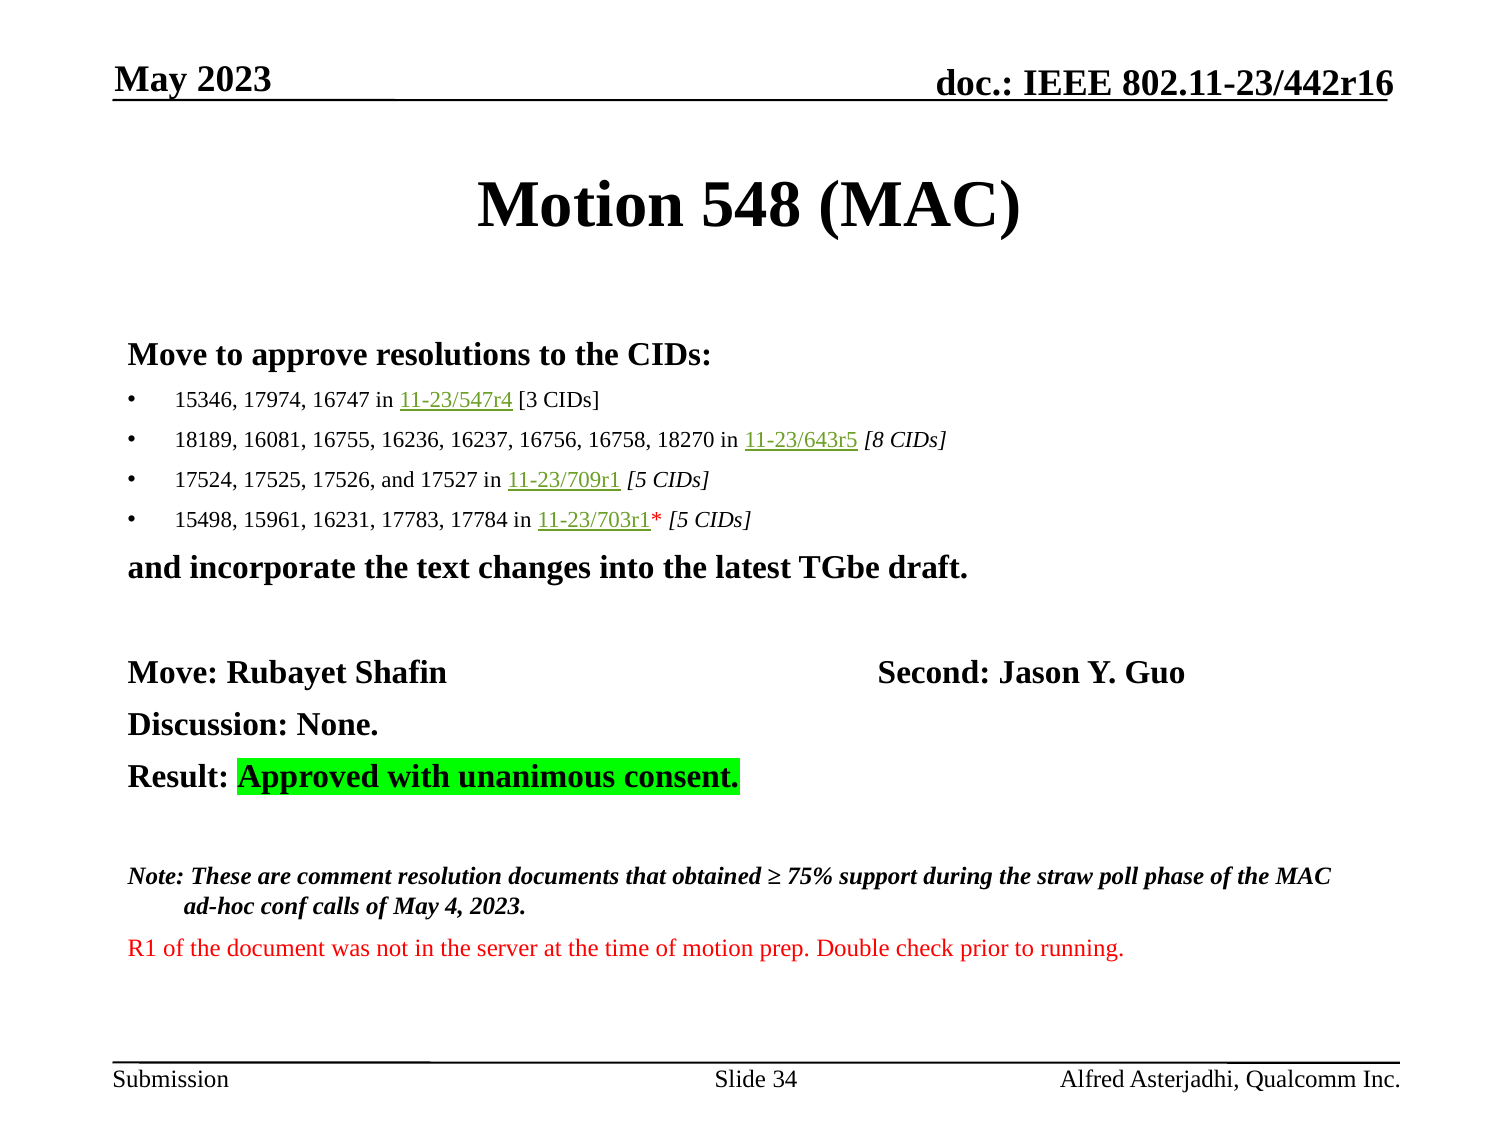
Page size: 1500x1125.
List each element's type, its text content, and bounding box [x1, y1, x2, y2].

list Move to approve resolutions to the CIDs: 15346, 17974, 16747 in 11-23/547r4 [3 CIDs] 18189, 16081, 16755, 16236, 16237, 16756, 16758, 18270 in 11-23/643r5 [8 CIDs] 17524, 17525, 17526, and 17527 in 11-23/709r1 [5 CIDs] 15498, 15961, 16231, 17783, 17784 in 11-23/703r1* [5 CIDs] and incorporate the text changes into the latest TGbe draft. Move: Rubayet Shafin Second: Jason Y. Guo Discussion: None. Result: Approved with unanimous consent. Note: These are comment resolution documents that obtained ≥ 75% support during the straw poll phase of the MAC ad-hoc conf calls of May 4, 2023. R1 of the document was not in the server at the time of motion prep. Double check prior to running. [112, 324, 1388, 1063]
slide_number Slide 34 [712, 1061, 800, 1123]
footer Alfred Asterjadhi, Qualcomm Inc. [878, 1061, 1402, 1093]
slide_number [114, 54, 423, 100]
title Motion 548 (MAC) [112, 112, 1388, 288]
